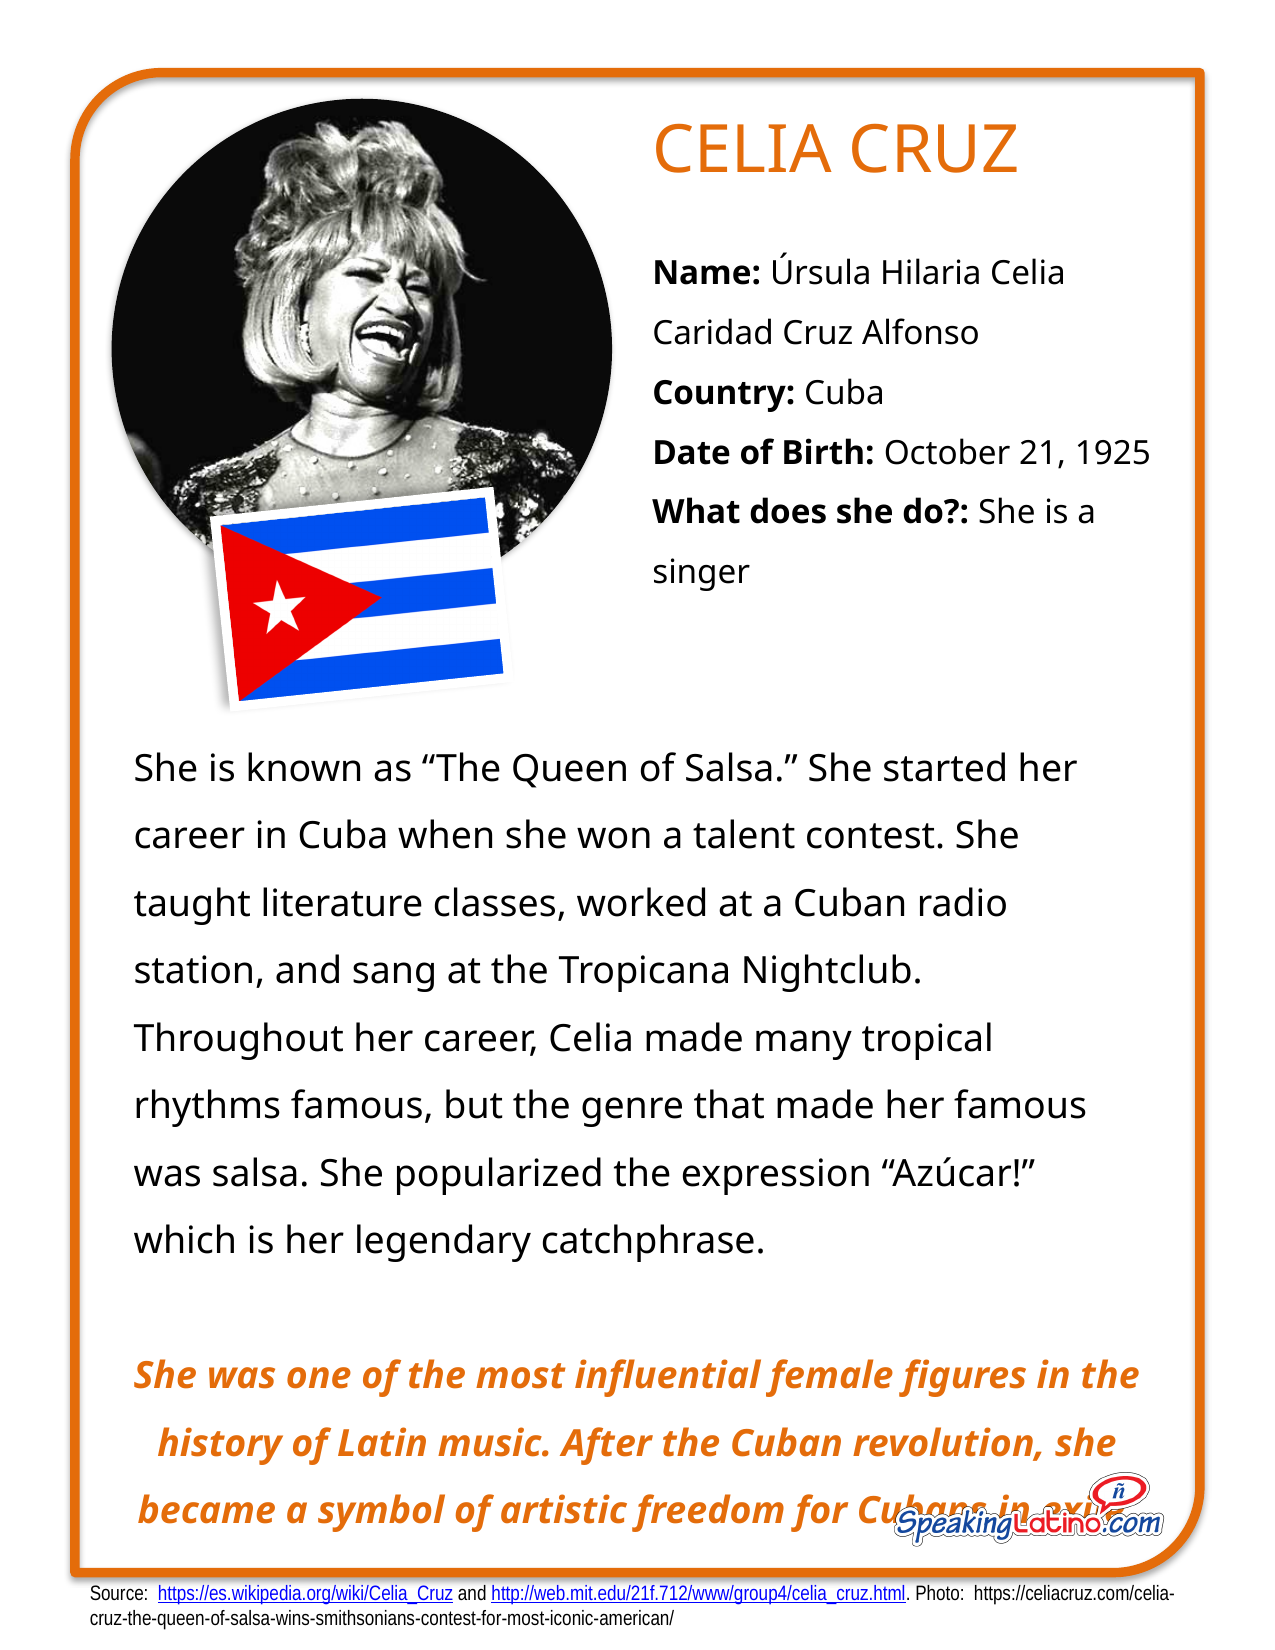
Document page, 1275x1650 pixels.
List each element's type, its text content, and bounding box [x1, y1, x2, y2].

text_box Source: https://es.wikipedia.org/wiki/Celia_Cruz and http://web.mit.edu/21f.712/www/group4/celia_cruz.html. Photo: https://celiacruz.com/celia-cruz-the-queen-of-salsa-wins-smithsonians-contest-for-most-iconic-american/ [74, 1572, 1200, 1638]
picture [221, 498, 503, 701]
text_box [74, 71, 1201, 1572]
text_box CELIA CRUZ [637, 98, 1200, 194]
text_box She is known as “The Queen of Salsa.” She started her career in Cuba when she won a talent contest. She taught literature classes, worked at a Cuban radio station, and sang at the Tropicana Nightclub. Throughout her career, Celia made many tropical rhythms famous, but the genre that made her famous was salsa. She popularized the expression “Azúcar!” which is her legendary catchphrase. She was one of the most influential female figures in the history of Latin music. After the Cuban revolution, she became a symbol of artistic freedom for Cubans in exile. [118, 714, 1157, 1539]
text_box Name: Úrsula Hilaria Celia Caridad Cruz Alfonso Country: Cuba Date of Birth: October 21, 1925 What does she do?: She is a singer [637, 223, 1177, 598]
text_box [110, 97, 613, 558]
picture [876, 1457, 1178, 1560]
